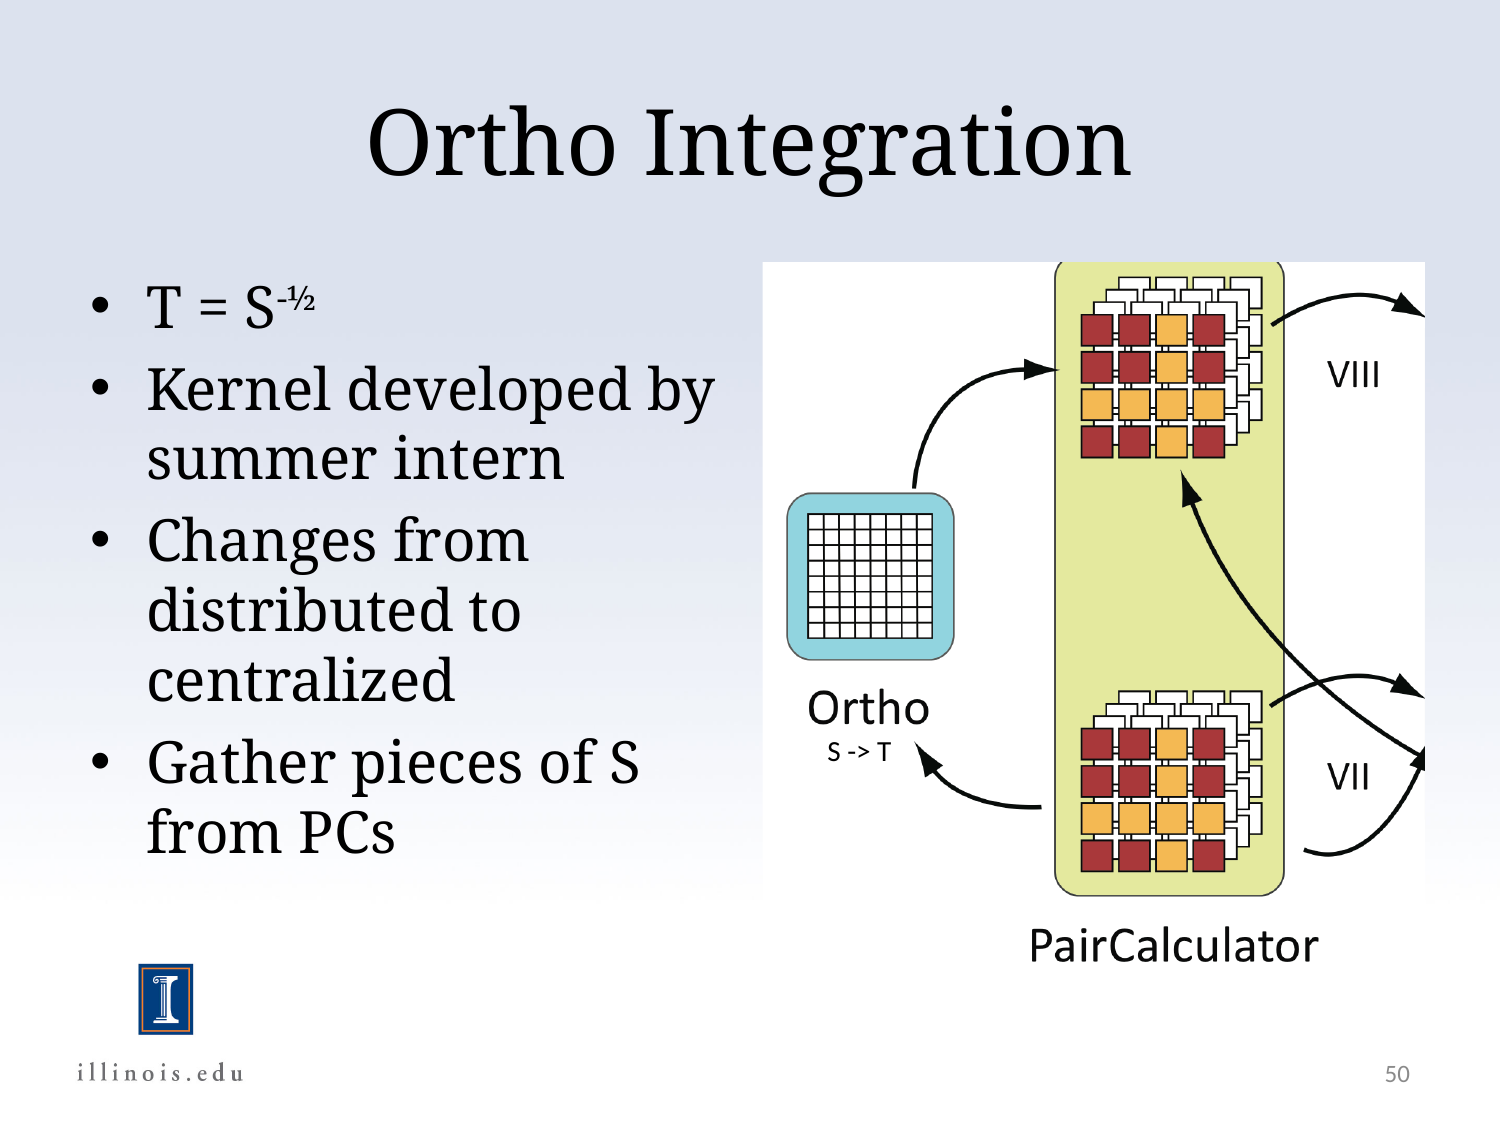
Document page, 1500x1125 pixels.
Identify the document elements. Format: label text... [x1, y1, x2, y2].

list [762, 262, 1426, 963]
slide_number 50 [1074, 1042, 1425, 1103]
list T = S-½ Kernel developed by summer intern Changes from distributed to centralized Gather pieces of S from PCs [75, 262, 738, 963]
title Ortho Integration [75, 45, 1425, 233]
picture [0, 0, 1500, 1125]
text_box [173, 995, 205, 1057]
